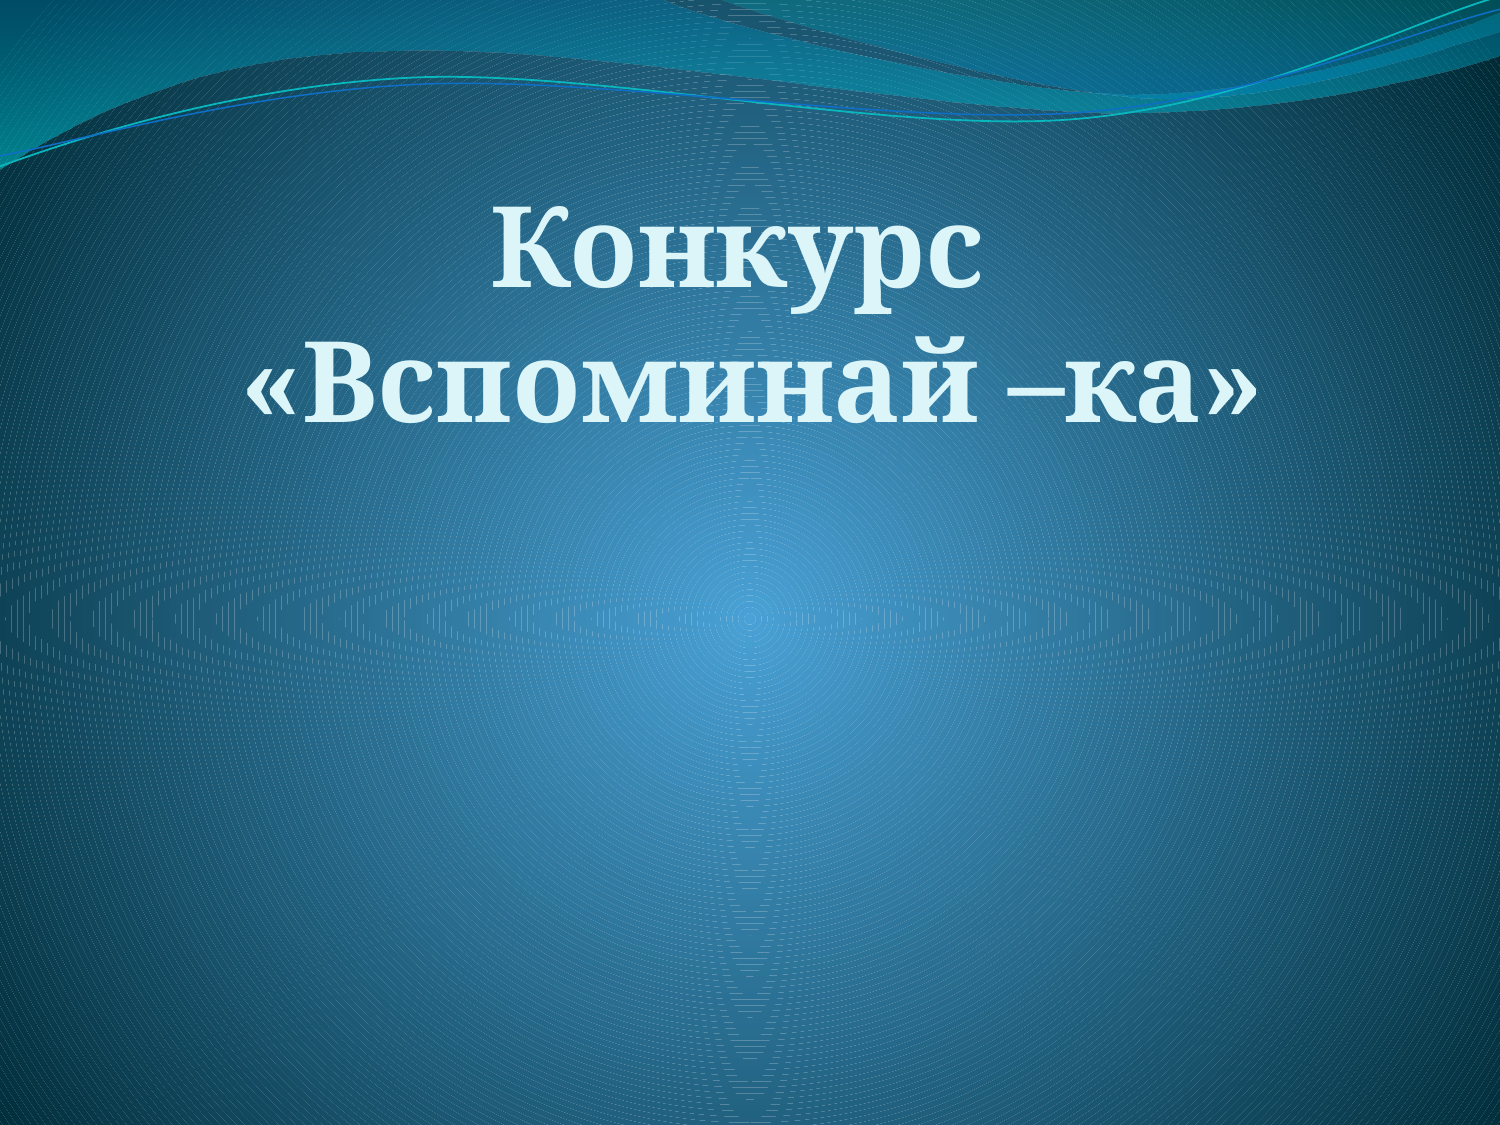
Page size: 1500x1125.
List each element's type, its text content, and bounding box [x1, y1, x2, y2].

text_box Конкурс «Вспоминай –ка» [225, 167, 1280, 453]
